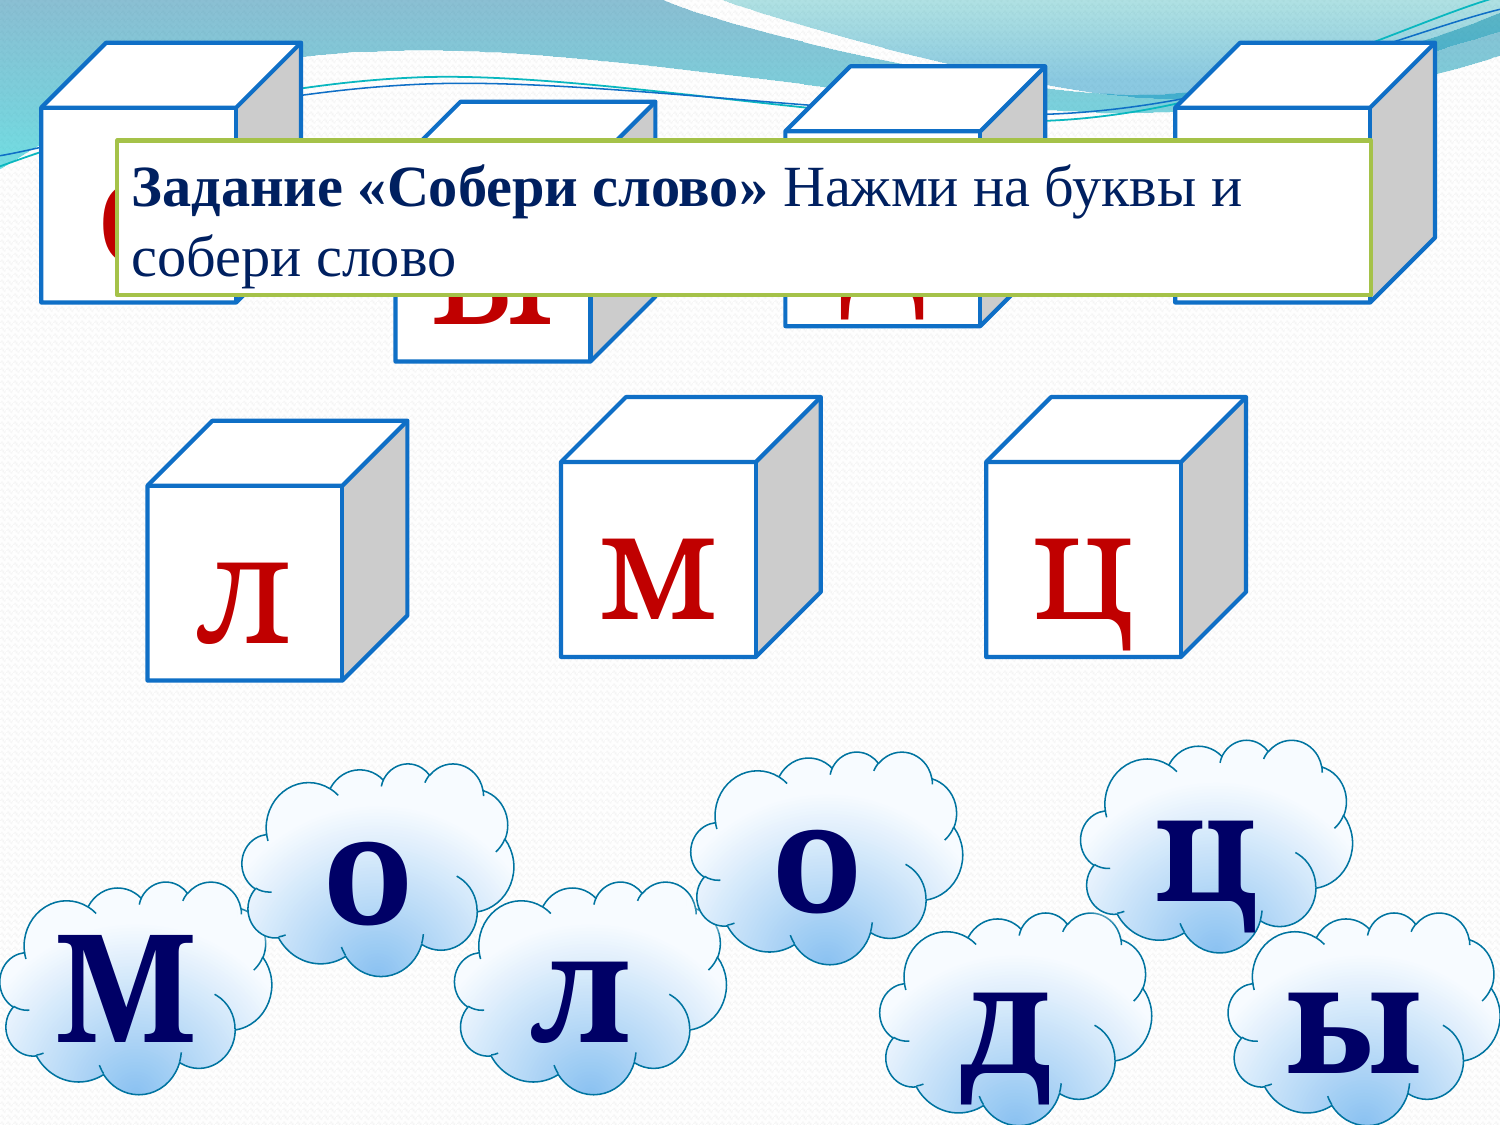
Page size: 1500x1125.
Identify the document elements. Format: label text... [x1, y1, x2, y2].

text_box о [1173, 40, 1438, 305]
text_box о [241, 763, 515, 978]
text_box Задание «Собери слово» Нажми на буквы и собери слово [115, 138, 1373, 297]
text_box л [453, 881, 728, 1096]
text_box М [0, 881, 273, 1096]
text_box м [558, 394, 823, 660]
text_box л [145, 418, 410, 683]
text_box ы [393, 297, 658, 364]
text_box о [39, 40, 304, 305]
text_box д [783, 64, 1048, 138]
text_box ы [421, 99, 658, 138]
text_box ц [1079, 739, 1354, 954]
text_box д [878, 912, 1153, 1125]
text_box ц [984, 394, 1249, 660]
text_box о [689, 751, 964, 966]
text_box д [783, 297, 1013, 329]
text_box ы [1227, 912, 1500, 1125]
